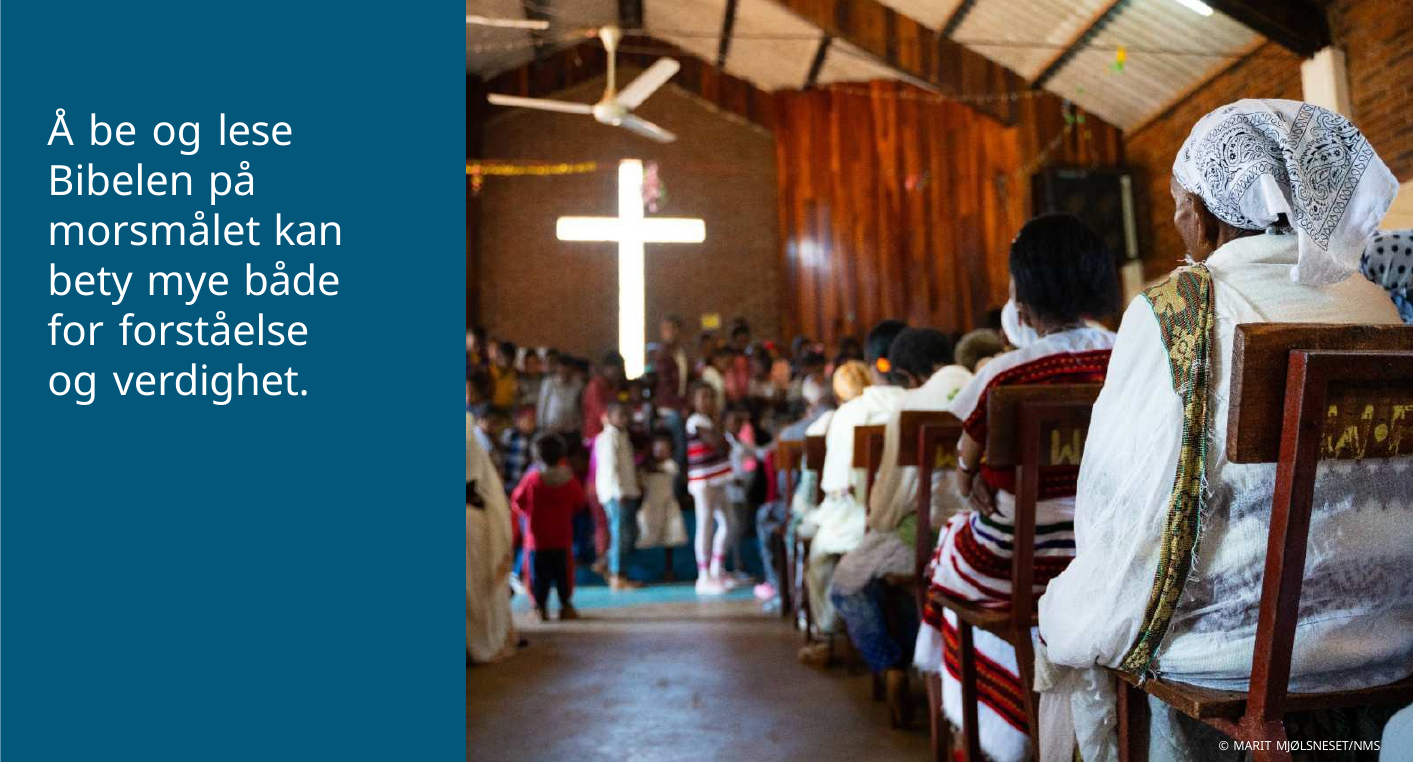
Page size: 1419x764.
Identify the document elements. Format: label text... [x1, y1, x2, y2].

text_box Å be og lese Bibelen på morsmålet kan bety mye både for forståelse og verdighet. [45, 101, 364, 405]
picture [467, 0, 1413, 763]
